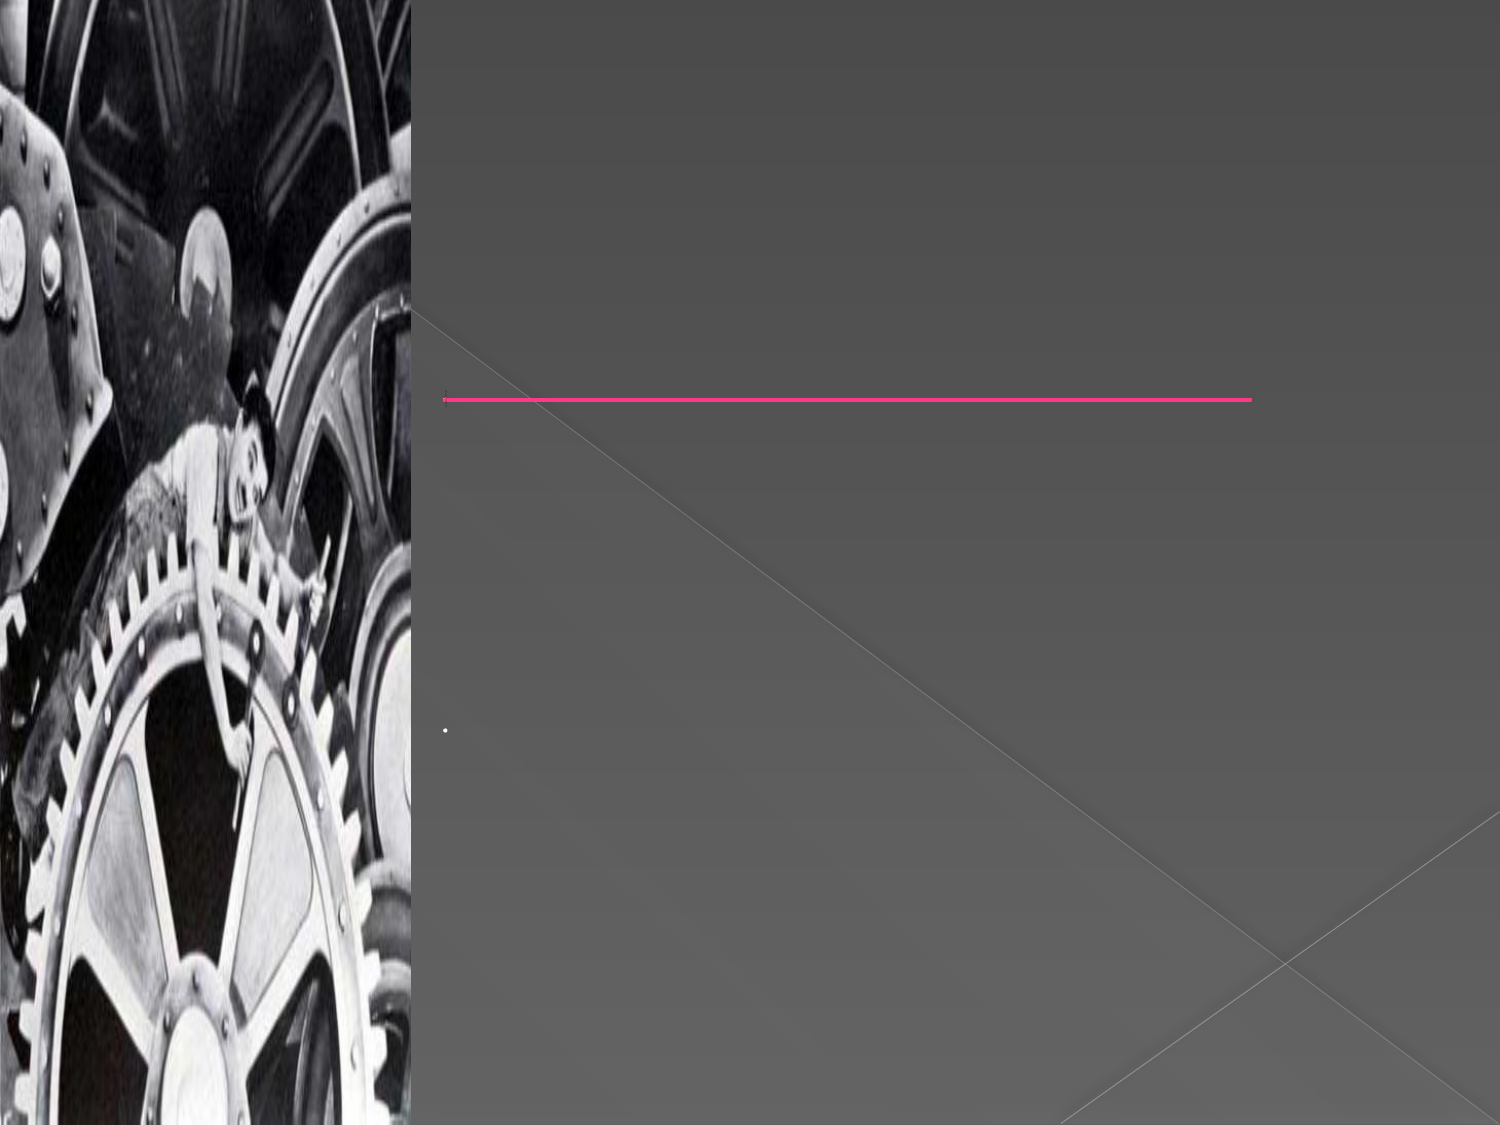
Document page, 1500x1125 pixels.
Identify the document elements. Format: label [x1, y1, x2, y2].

picture [0, 0, 411, 1125]
text_box [445, 234, 1251, 897]
